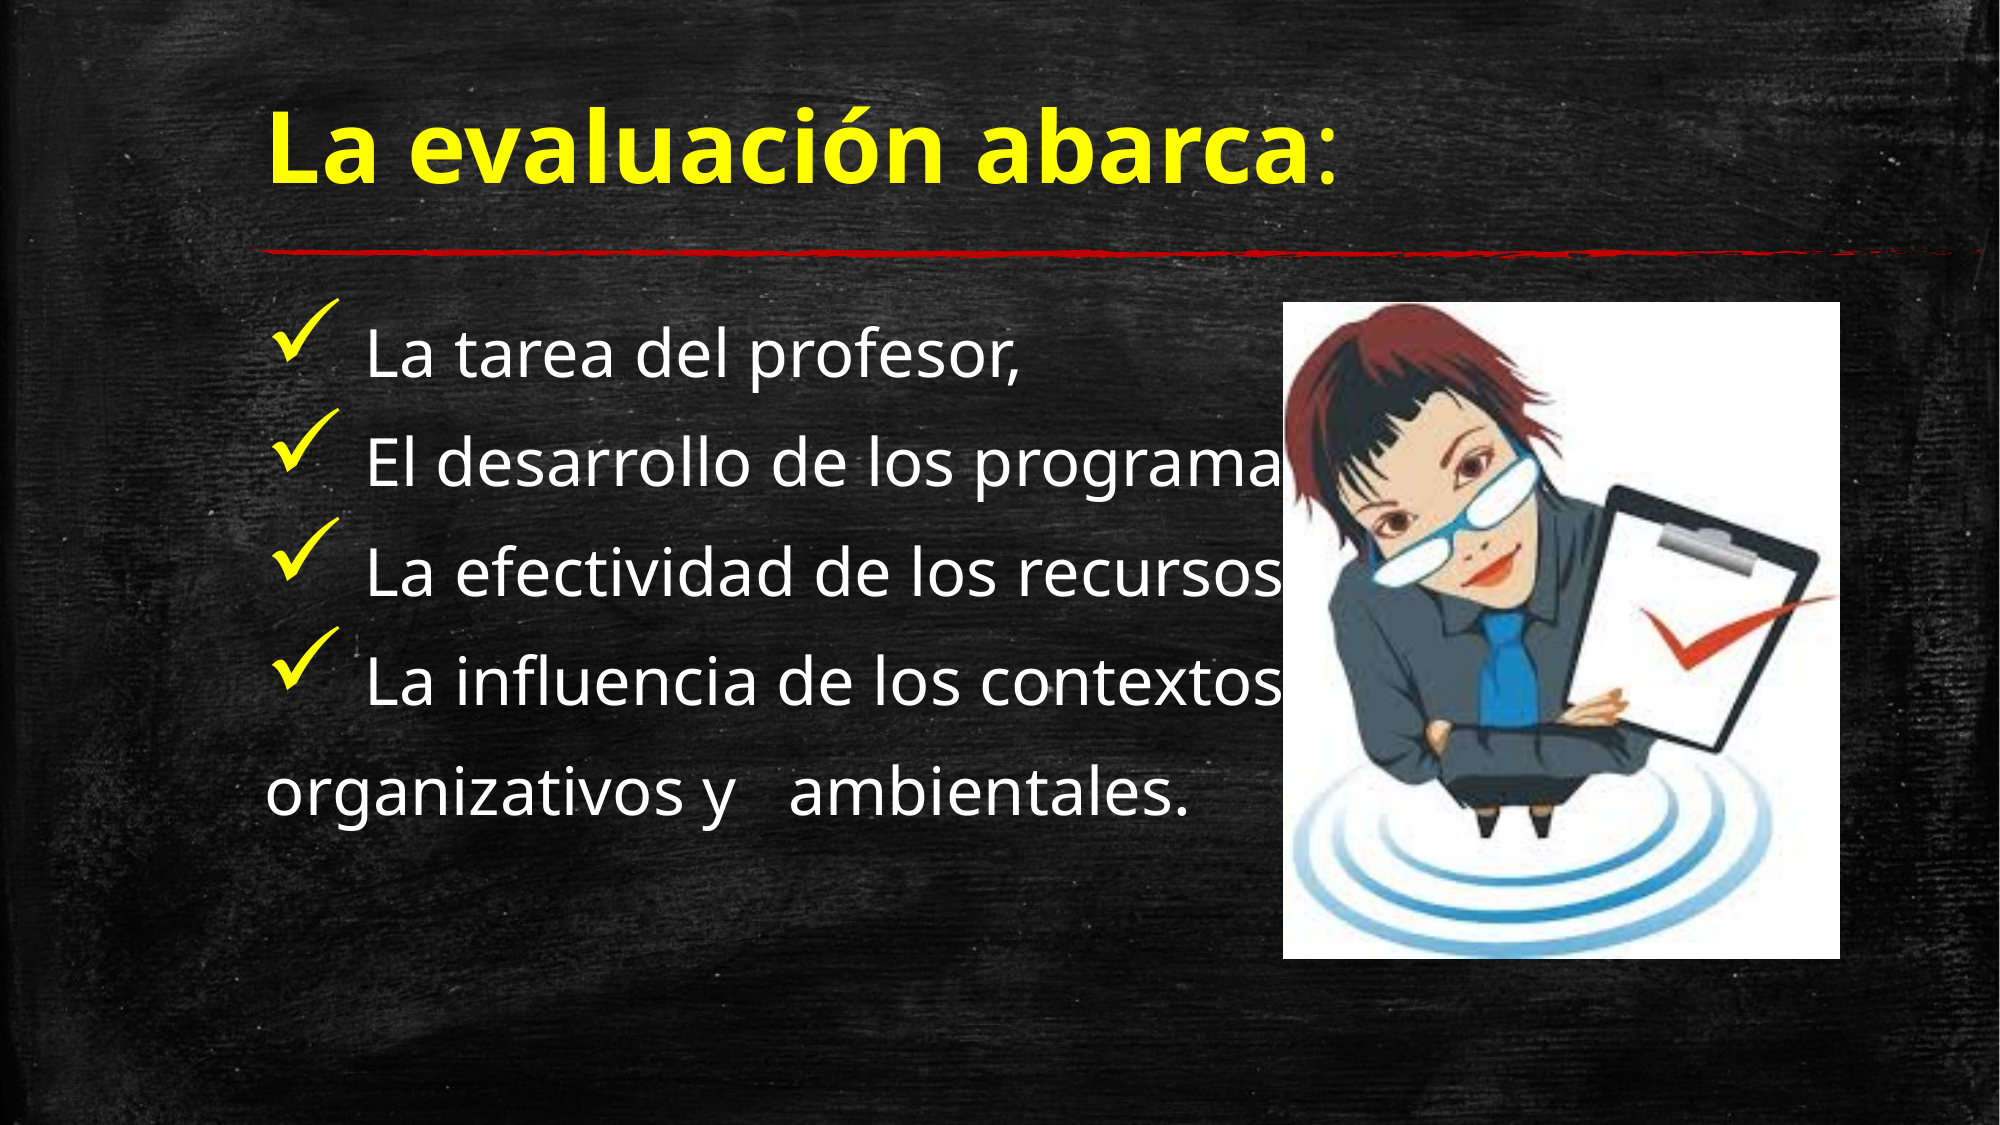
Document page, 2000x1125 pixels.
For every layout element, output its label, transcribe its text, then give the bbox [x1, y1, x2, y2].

picture [1283, 302, 1840, 959]
title La evaluación abarca: [249, 45, 1750, 213]
list La tarea del profesor, El desarrollo de los programas. La efectividad de los recursos. La influencia de los contextos organizativos y ambientales. [249, 312, 1750, 1013]
